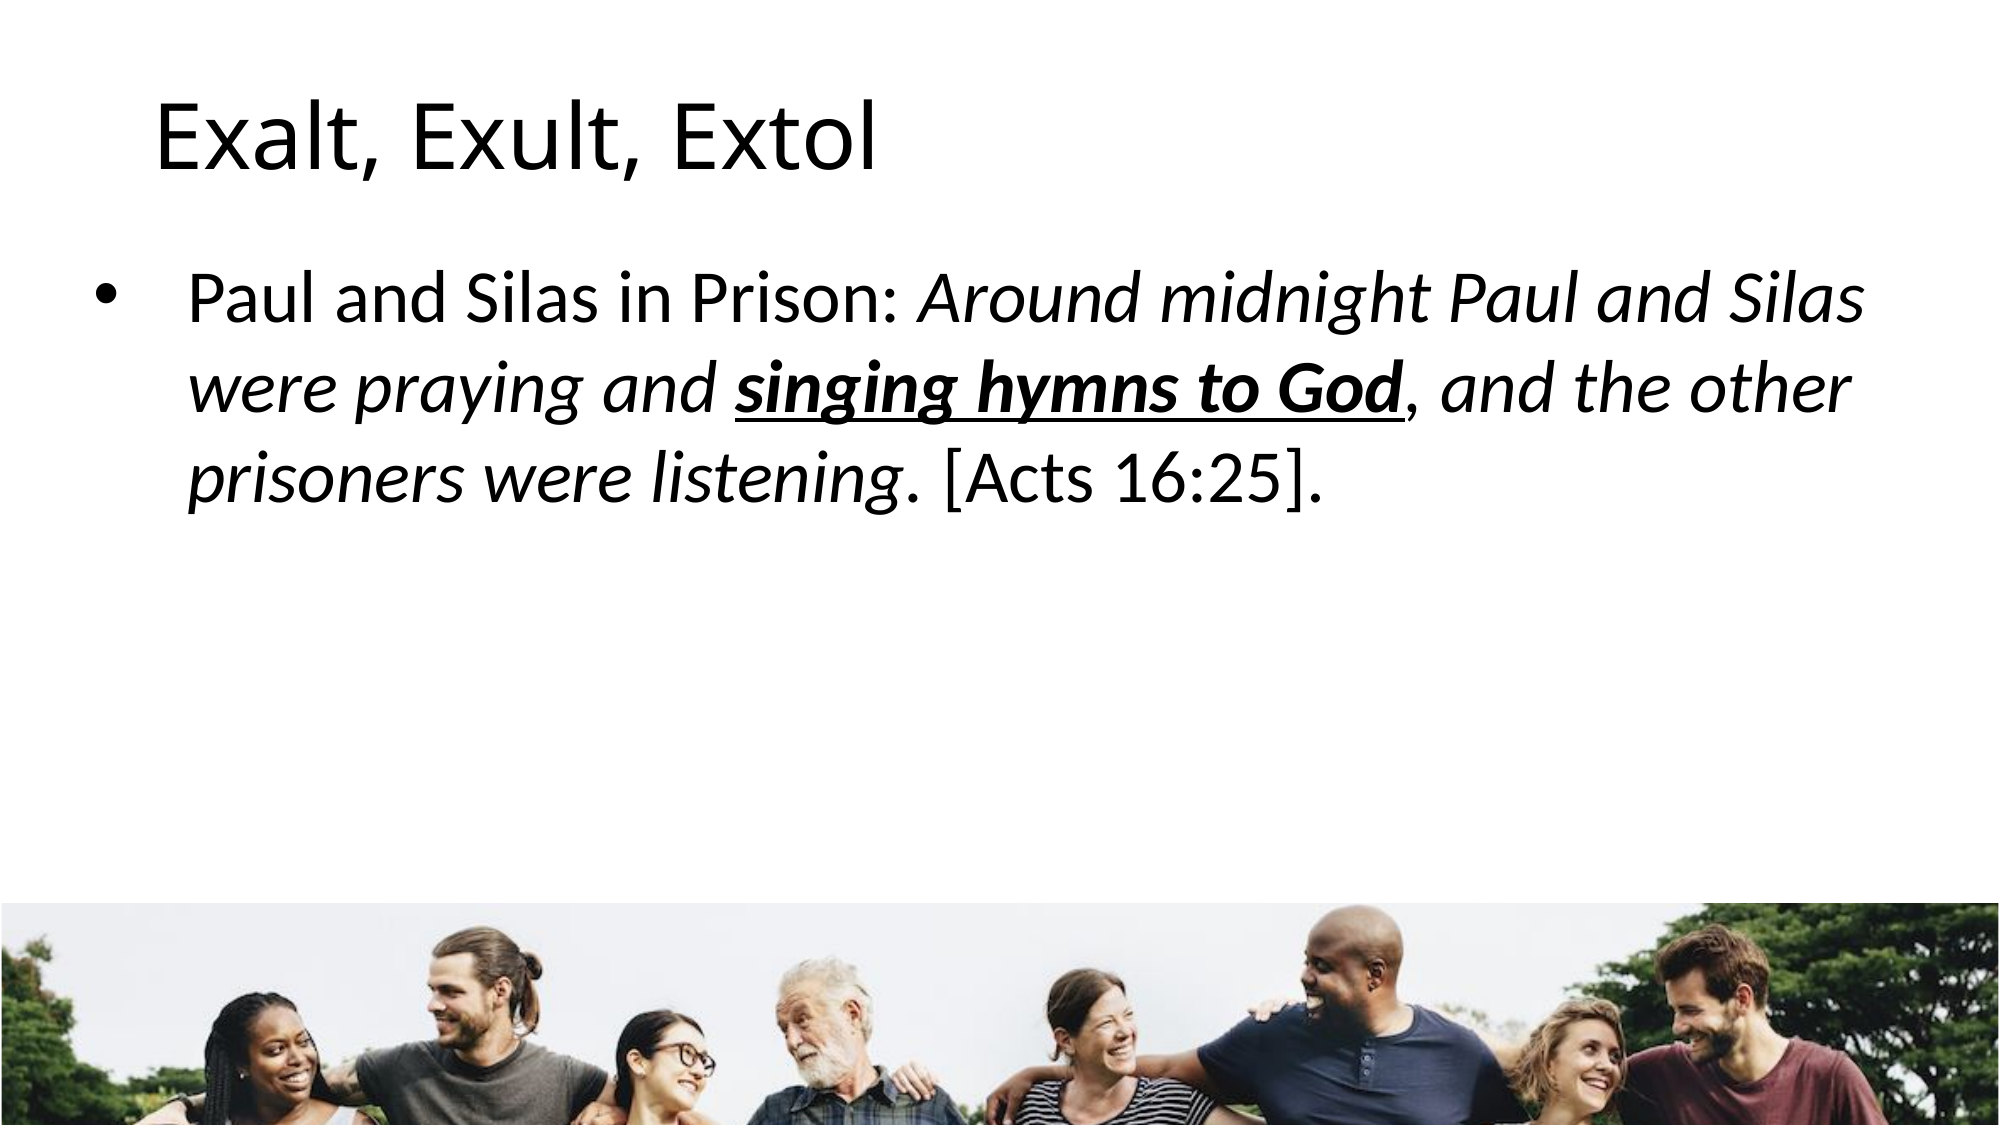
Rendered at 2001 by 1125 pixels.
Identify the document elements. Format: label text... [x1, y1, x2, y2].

title Exalt, Exult, Extol [137, 31, 1863, 240]
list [1, 903, 1999, 1125]
text_box Paul and Silas in Prison: Around midnight Paul and Silas were praying and singing hymns to God, and the other prisoners were listening. [Acts 16:25]. [78, 240, 1929, 526]
